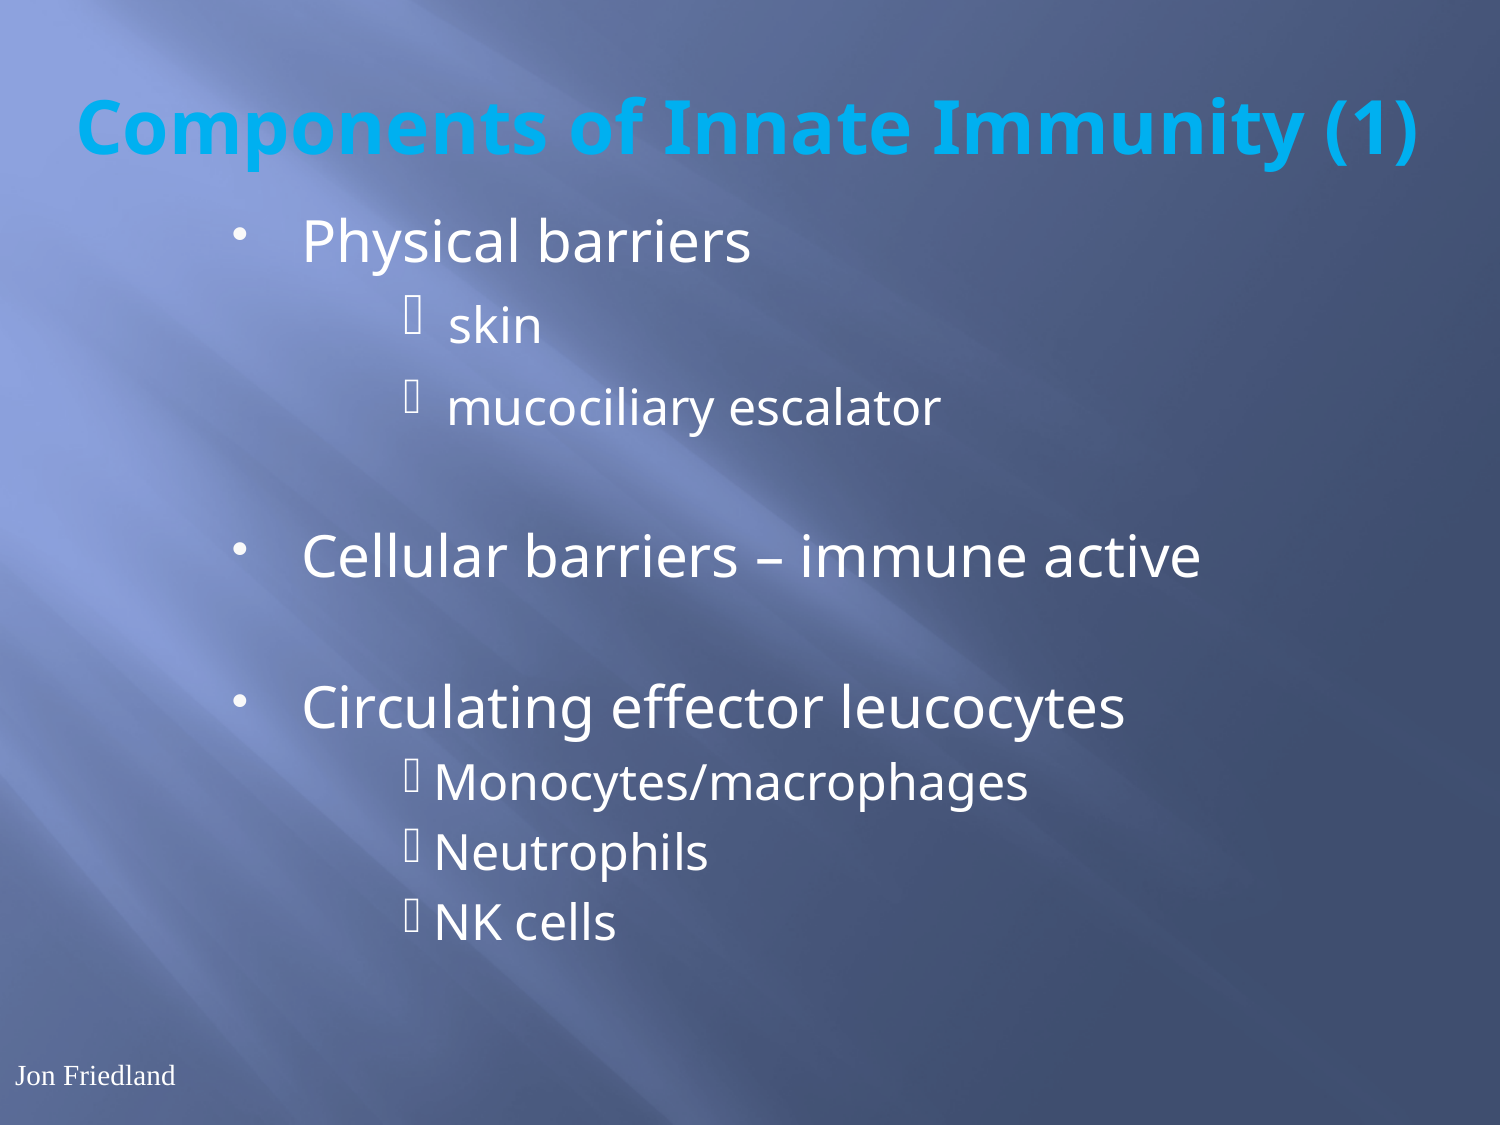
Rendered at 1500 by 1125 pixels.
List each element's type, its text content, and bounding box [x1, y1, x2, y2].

title Components of Innate Immunity (1) [53, 30, 1442, 218]
list Physical barriers skin mucociliary escalator Cellular barriers – immune active Circulating effector leucocytes Monocytes/macrophages Neutrophils NK cells [196, 196, 1472, 1125]
text_box Jon Friedland [0, 1049, 191, 1099]
